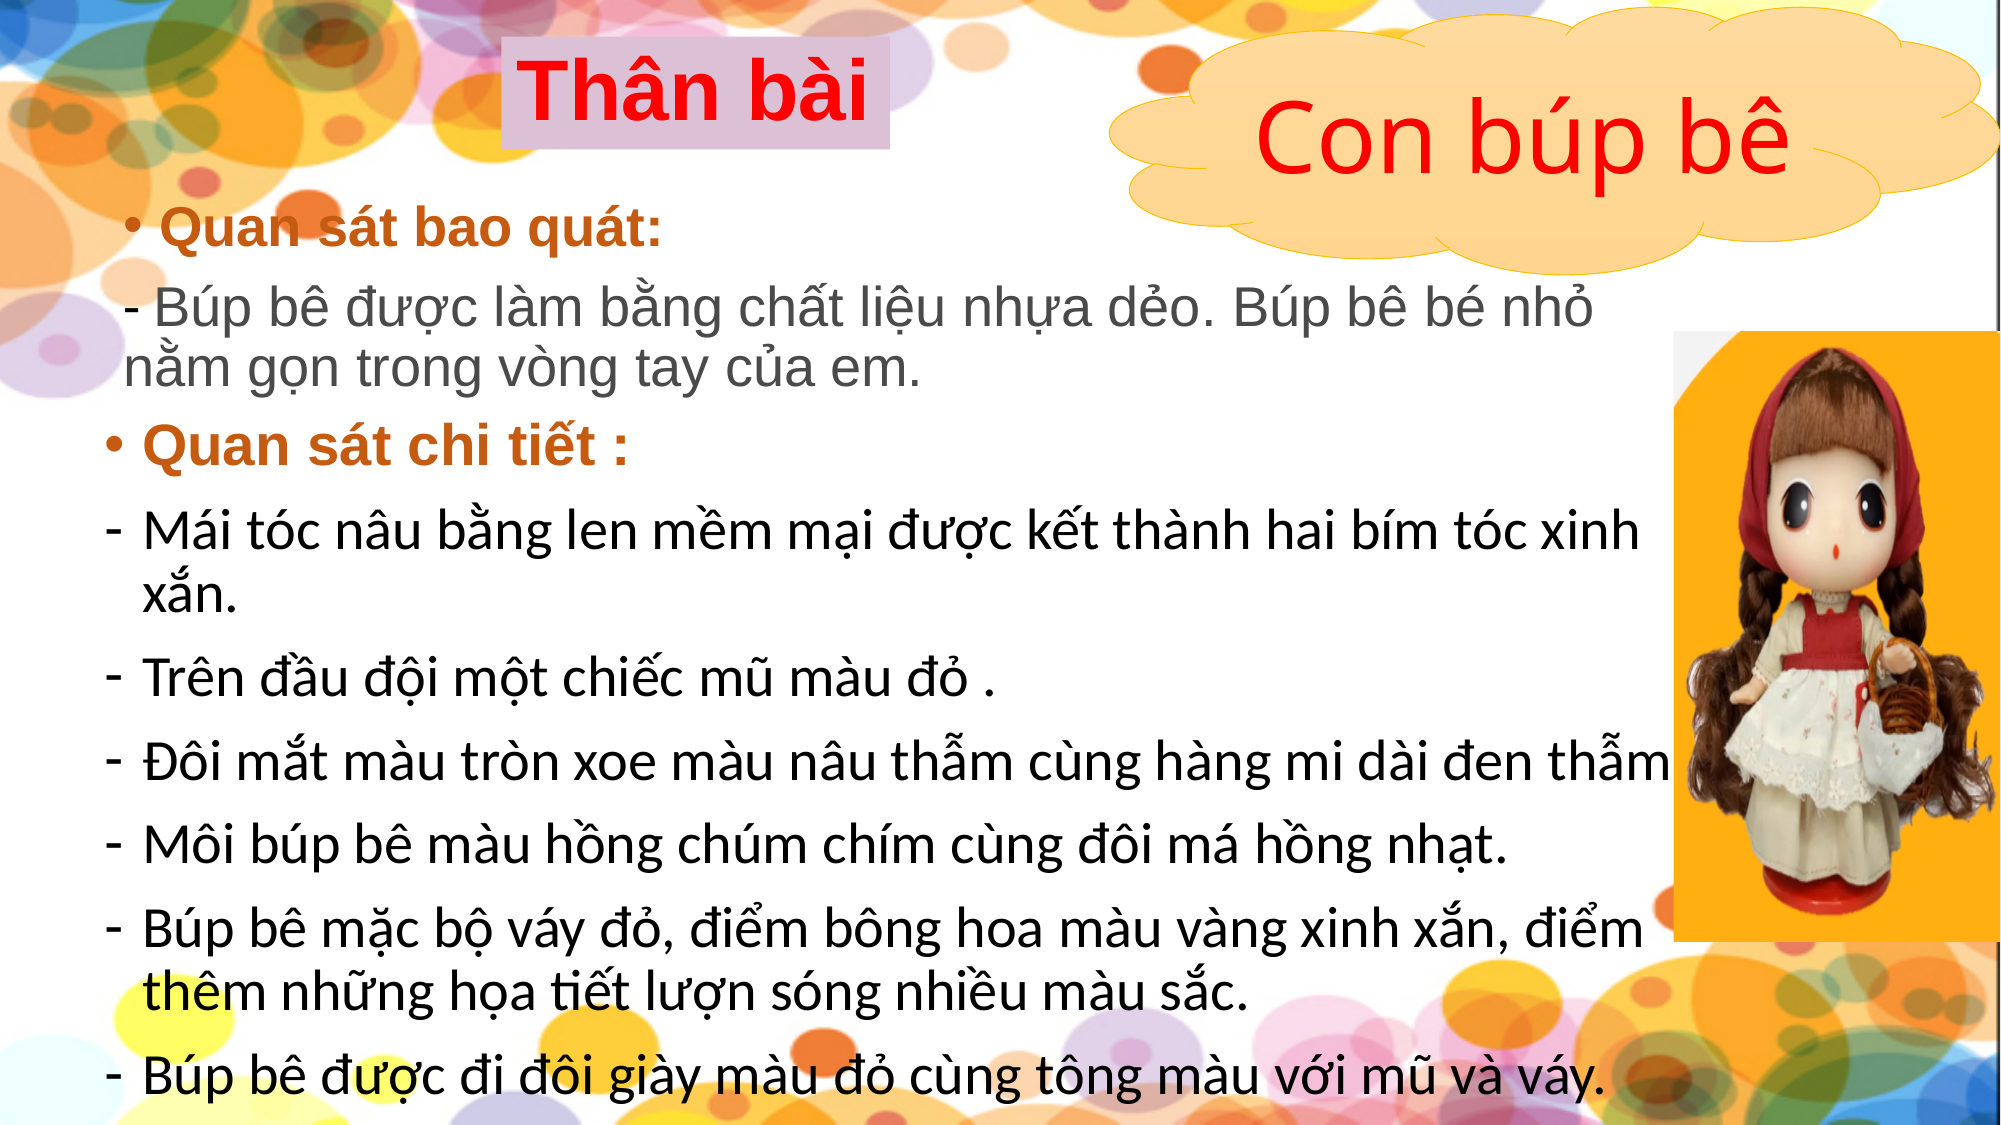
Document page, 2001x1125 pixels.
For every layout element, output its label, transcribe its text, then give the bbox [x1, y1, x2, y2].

title Thân bài [501, 36, 890, 150]
text_box Con búp bê [1108, 6, 2000, 276]
text_box Quan sát chi tiết : Mái tóc nâu bằng len mềm mại được kết thành hai bím tóc xinh xắn. Trên đầu đội một chiếc mũ màu đỏ . Đôi mắt màu tròn xoe màu nâu thẫm cùng hàng mi dài đen thẫm. Môi búp bê màu hồng chúm chím cùng đôi má hồng nhạt. Búp bê mặc bộ váy đỏ, điểm bông hoa màu vàng xinh xắn, điểm thêm những họa tiết lượn sóng nhiều màu sắc. Búp bê được đi đôi giày màu đỏ cùng tông màu với mũ và váy. [89, 407, 1729, 1081]
picture [0, 0, 2001, 1125]
list Quan sát bao quát: - Búp bê được làm bằng chất liệu nhựa dẻo. Búp bê bé nhỏ nằm gọn trong vòng tay của em. [108, 190, 1645, 407]
